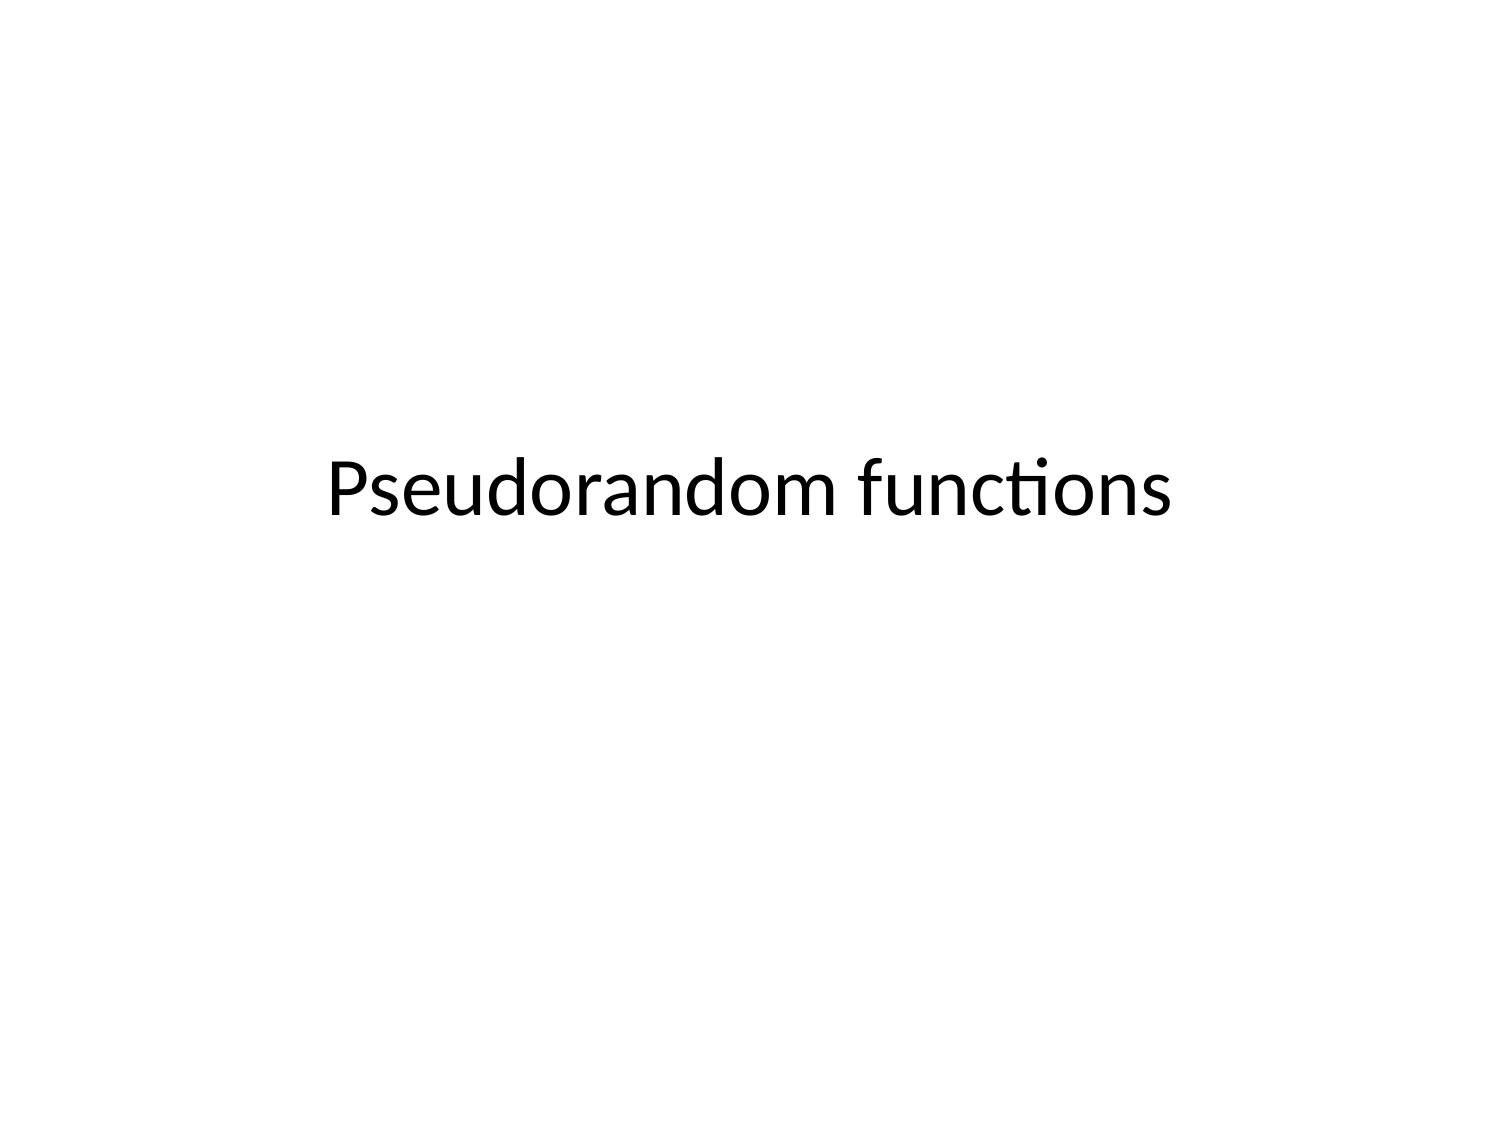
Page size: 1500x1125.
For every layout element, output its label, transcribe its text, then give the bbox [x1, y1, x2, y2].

subtitle Pseudorandom functions [225, 425, 1275, 713]
